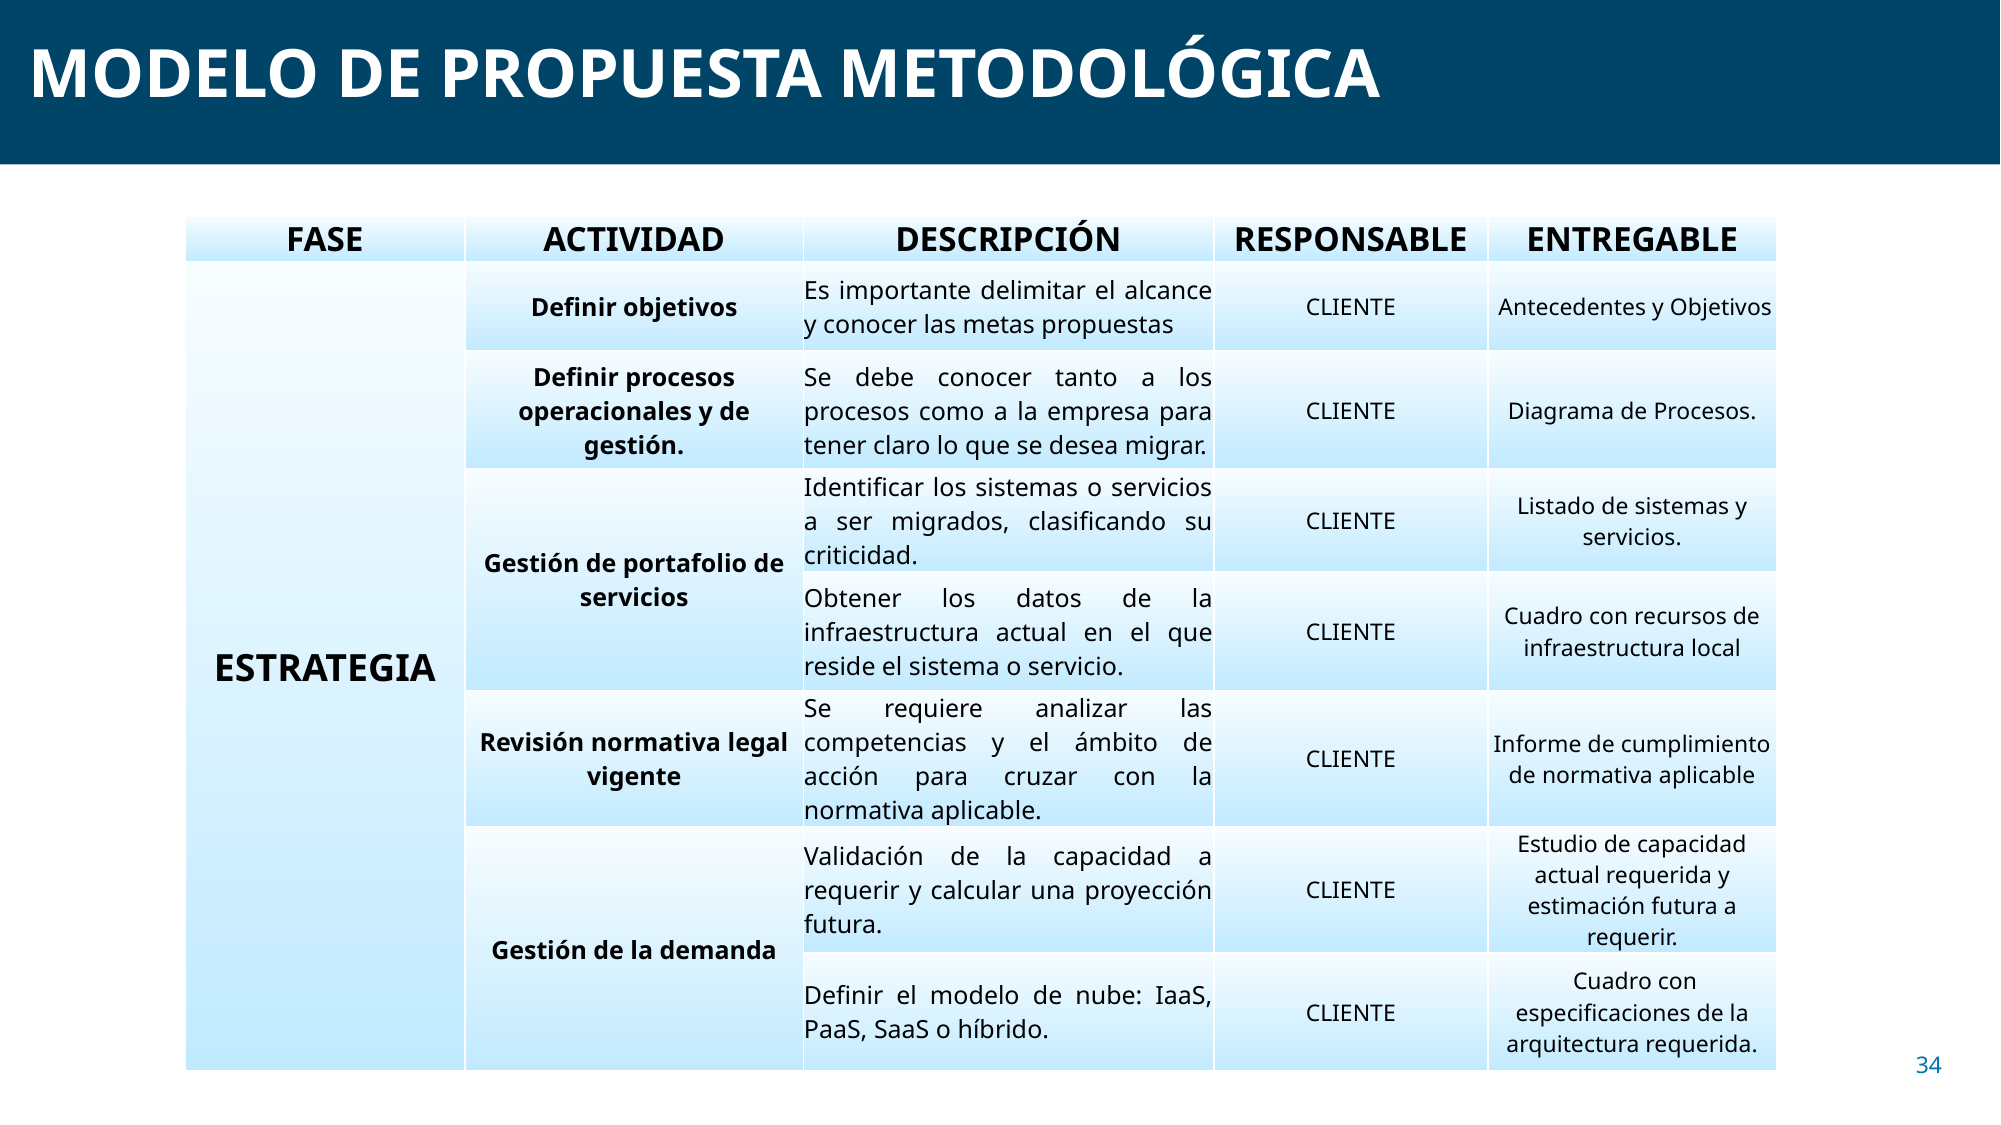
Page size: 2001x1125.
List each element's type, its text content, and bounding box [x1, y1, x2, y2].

table_cell Revisión normativa legal vigente [466, 691, 803, 826]
table_cell Diagrama de Procesos. [1489, 352, 1776, 468]
table_cell Gestión de la demanda [466, 828, 803, 1070]
table_cell Es importante delimitar el alcance y conocer las metas propuestas [804, 262, 1213, 350]
table_header DESCRIPCIÓN [804, 217, 1213, 261]
table_cell Definir procesos operacionales y de gestión. [466, 352, 803, 468]
table_cell Cuadro con recursos de infraestructura local [1489, 573, 1776, 690]
table_cell Validación de la capacidad a requerir y calcular una proyección futura. [804, 828, 1213, 952]
table_cell Se requiere analizar las competencias y el ámbito de acción para cruzar con la normativa aplicable. [804, 691, 1213, 826]
table_cell Identificar los sistemas o servicios a ser migrados, clasificando su criticidad. [804, 470, 1213, 571]
table_cell Definir objetivos [466, 262, 803, 350]
table_header ENTREGABLE [1489, 217, 1776, 261]
table_cell CLIENTE [1215, 352, 1487, 468]
table_cell CLIENTE [1215, 262, 1487, 350]
table_header RESPONSABLE [1215, 217, 1487, 261]
table_cell CLIENTE [1215, 470, 1487, 571]
table_header FASE [186, 217, 464, 261]
table_cell ESTRATEGIA [186, 262, 464, 1070]
table_cell CLIENTE [1215, 691, 1487, 826]
table_header ACTIVIDAD [466, 217, 803, 261]
table_cell Listado de sistemas y servicios. [1489, 470, 1776, 571]
table_cell Se debe conocer tanto a los procesos como a la empresa para tener claro lo que se desea migrar. [804, 352, 1213, 468]
table_cell CLIENTE [1215, 573, 1487, 690]
table_cell Estudio de capacidad actual requerida y estimación futura a requerir. [1489, 828, 1776, 952]
table_cell Informe de cumplimiento de normativa aplicable [1489, 691, 1776, 826]
text_box MODELO DE PROPUESTA METODOLÓGICA [14, 35, 1906, 119]
table_cell Definir el modelo de nube: IaaS, PaaS, SaaS o híbrido. [804, 954, 1213, 1070]
table_cell Cuadro con especificaciones de la arquitectura requerida. [1489, 954, 1776, 1070]
table_cell CLIENTE [1215, 828, 1487, 952]
table_cell Gestión de portafolio de servicios [466, 470, 803, 690]
slide_number 34 [1507, 1036, 1958, 1096]
text_box [0, 0, 2000, 165]
table_cell Antecedentes y Objetivos [1489, 262, 1776, 350]
table_cell Obtener los datos de la infraestructura actual en el que reside el sistema o servicio. [804, 573, 1213, 690]
table_cell CLIENTE [1215, 954, 1487, 1070]
